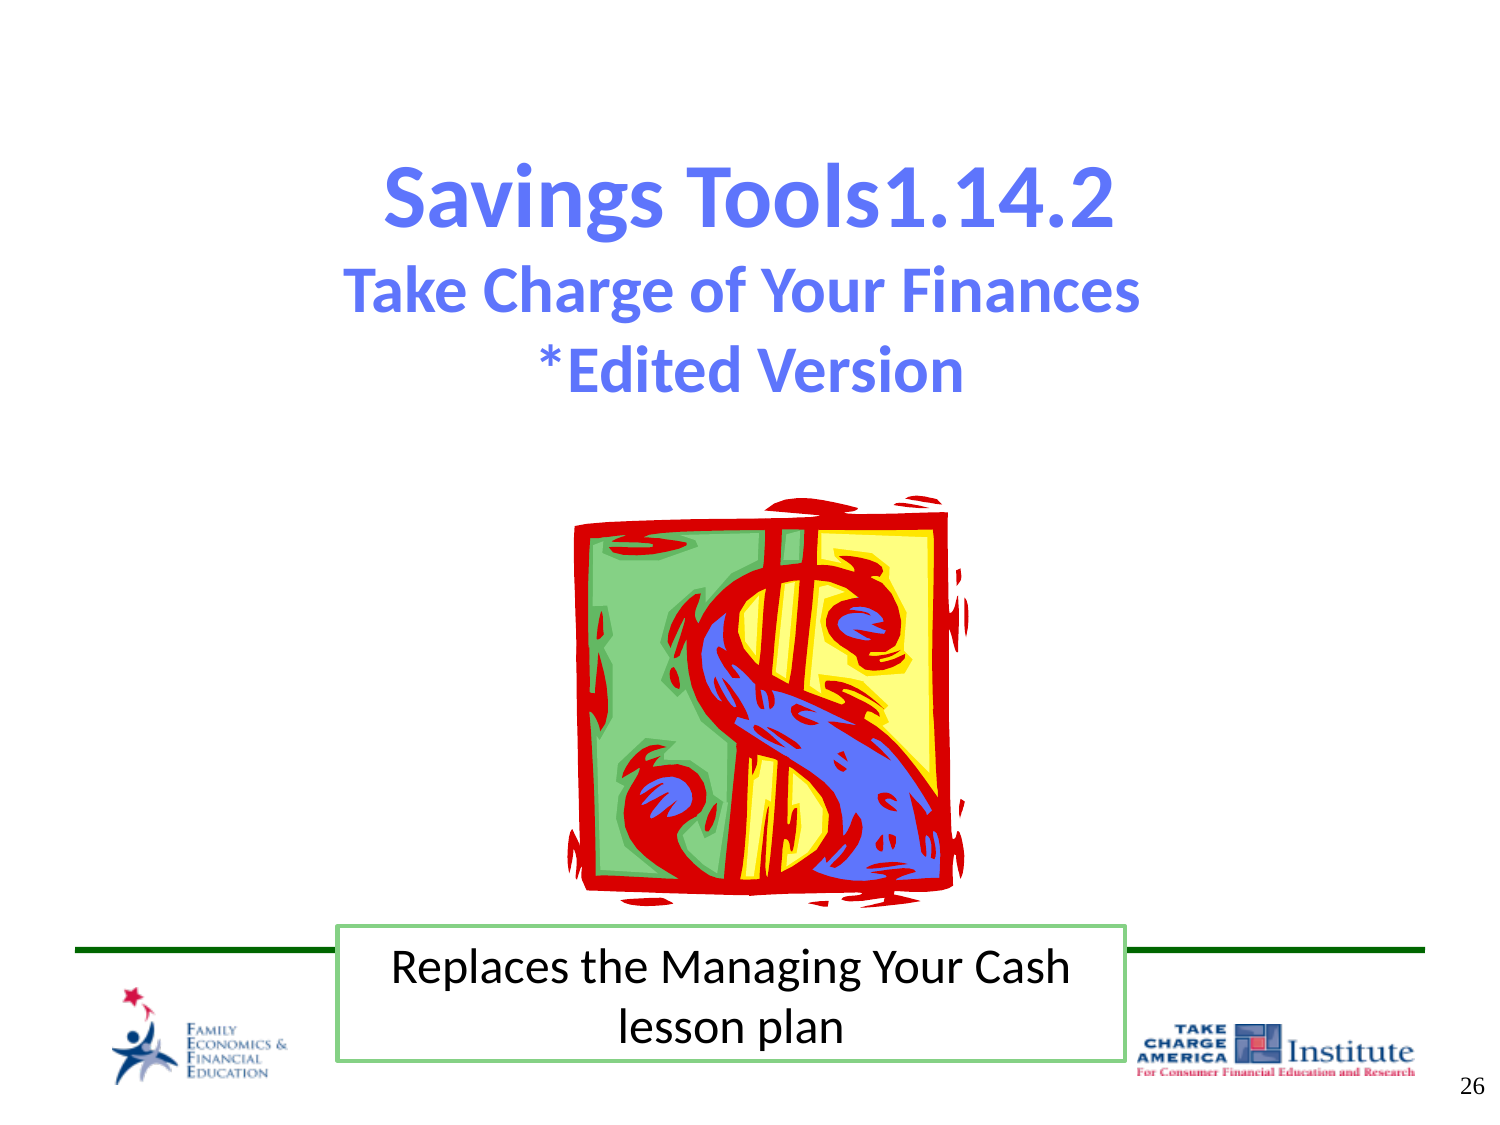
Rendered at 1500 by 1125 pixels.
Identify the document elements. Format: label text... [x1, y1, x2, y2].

text_box Replaces the Managing Your Cash lesson plan [335, 924, 1127, 1063]
title Savings Tools1.14.2 Take Charge of Your Finances *Edited Version [112, 149, 1388, 392]
picture [1137, 1024, 1415, 1076]
picture [112, 987, 288, 1085]
